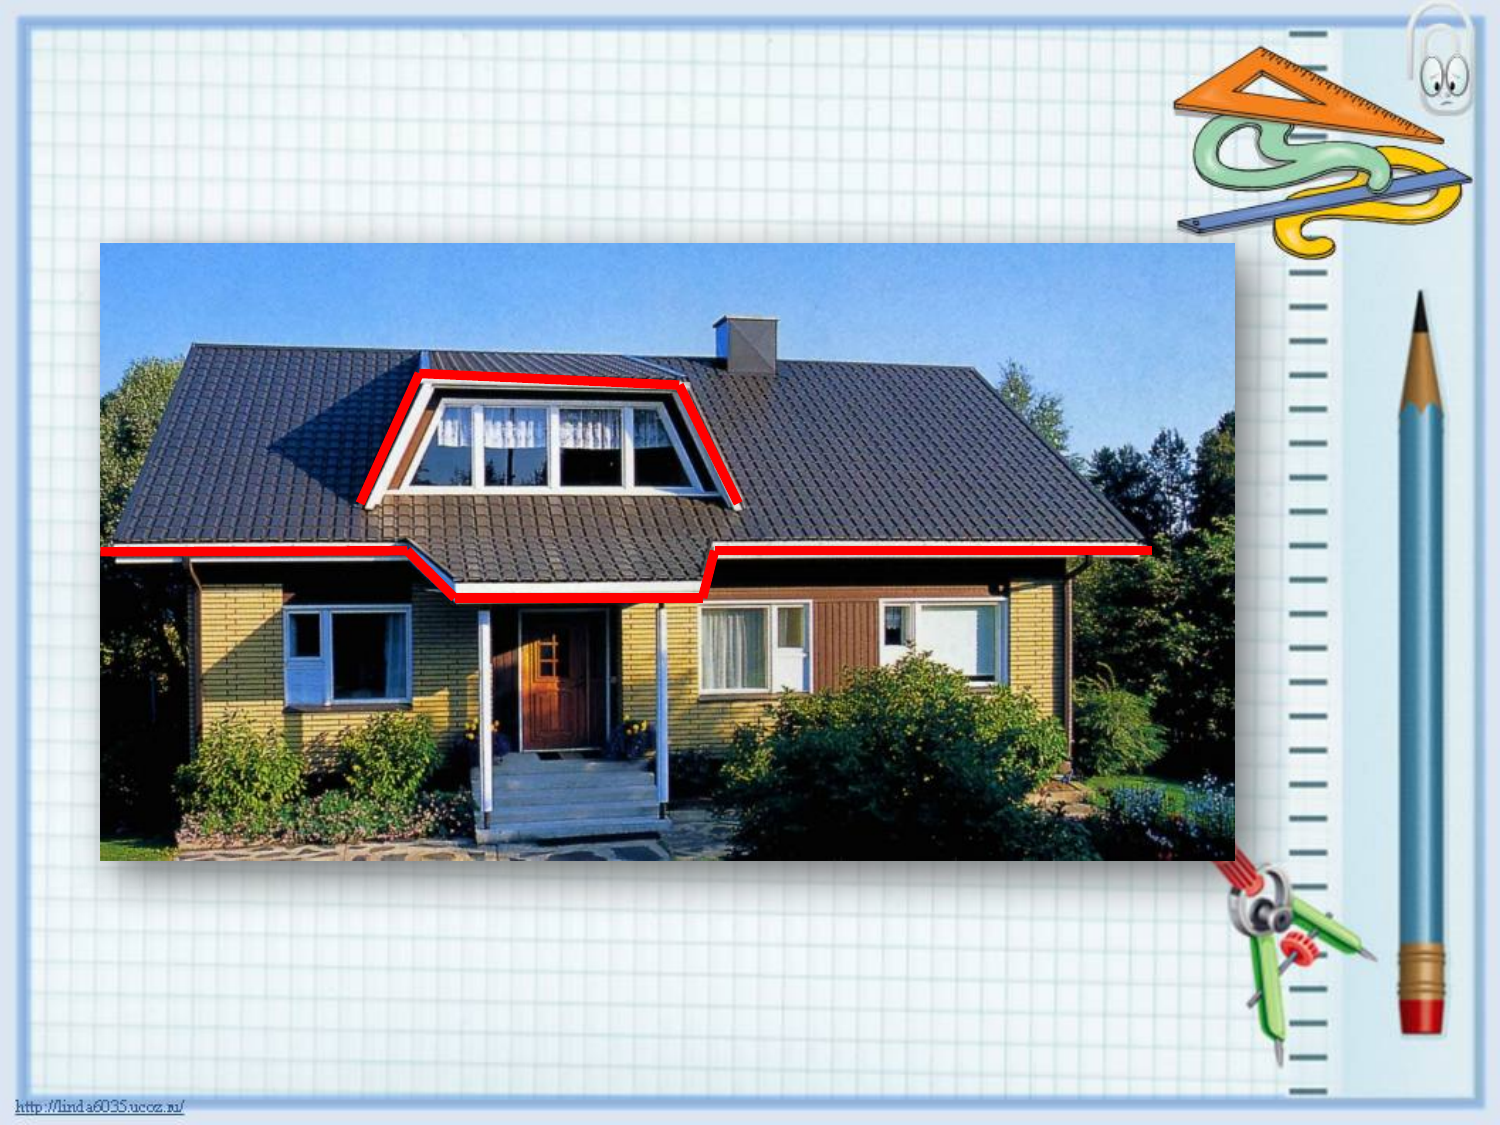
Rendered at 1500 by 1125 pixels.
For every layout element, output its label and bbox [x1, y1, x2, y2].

text_box [359, 373, 739, 504]
picture [0, 0, 1500, 1125]
text_box [99, 550, 1152, 599]
